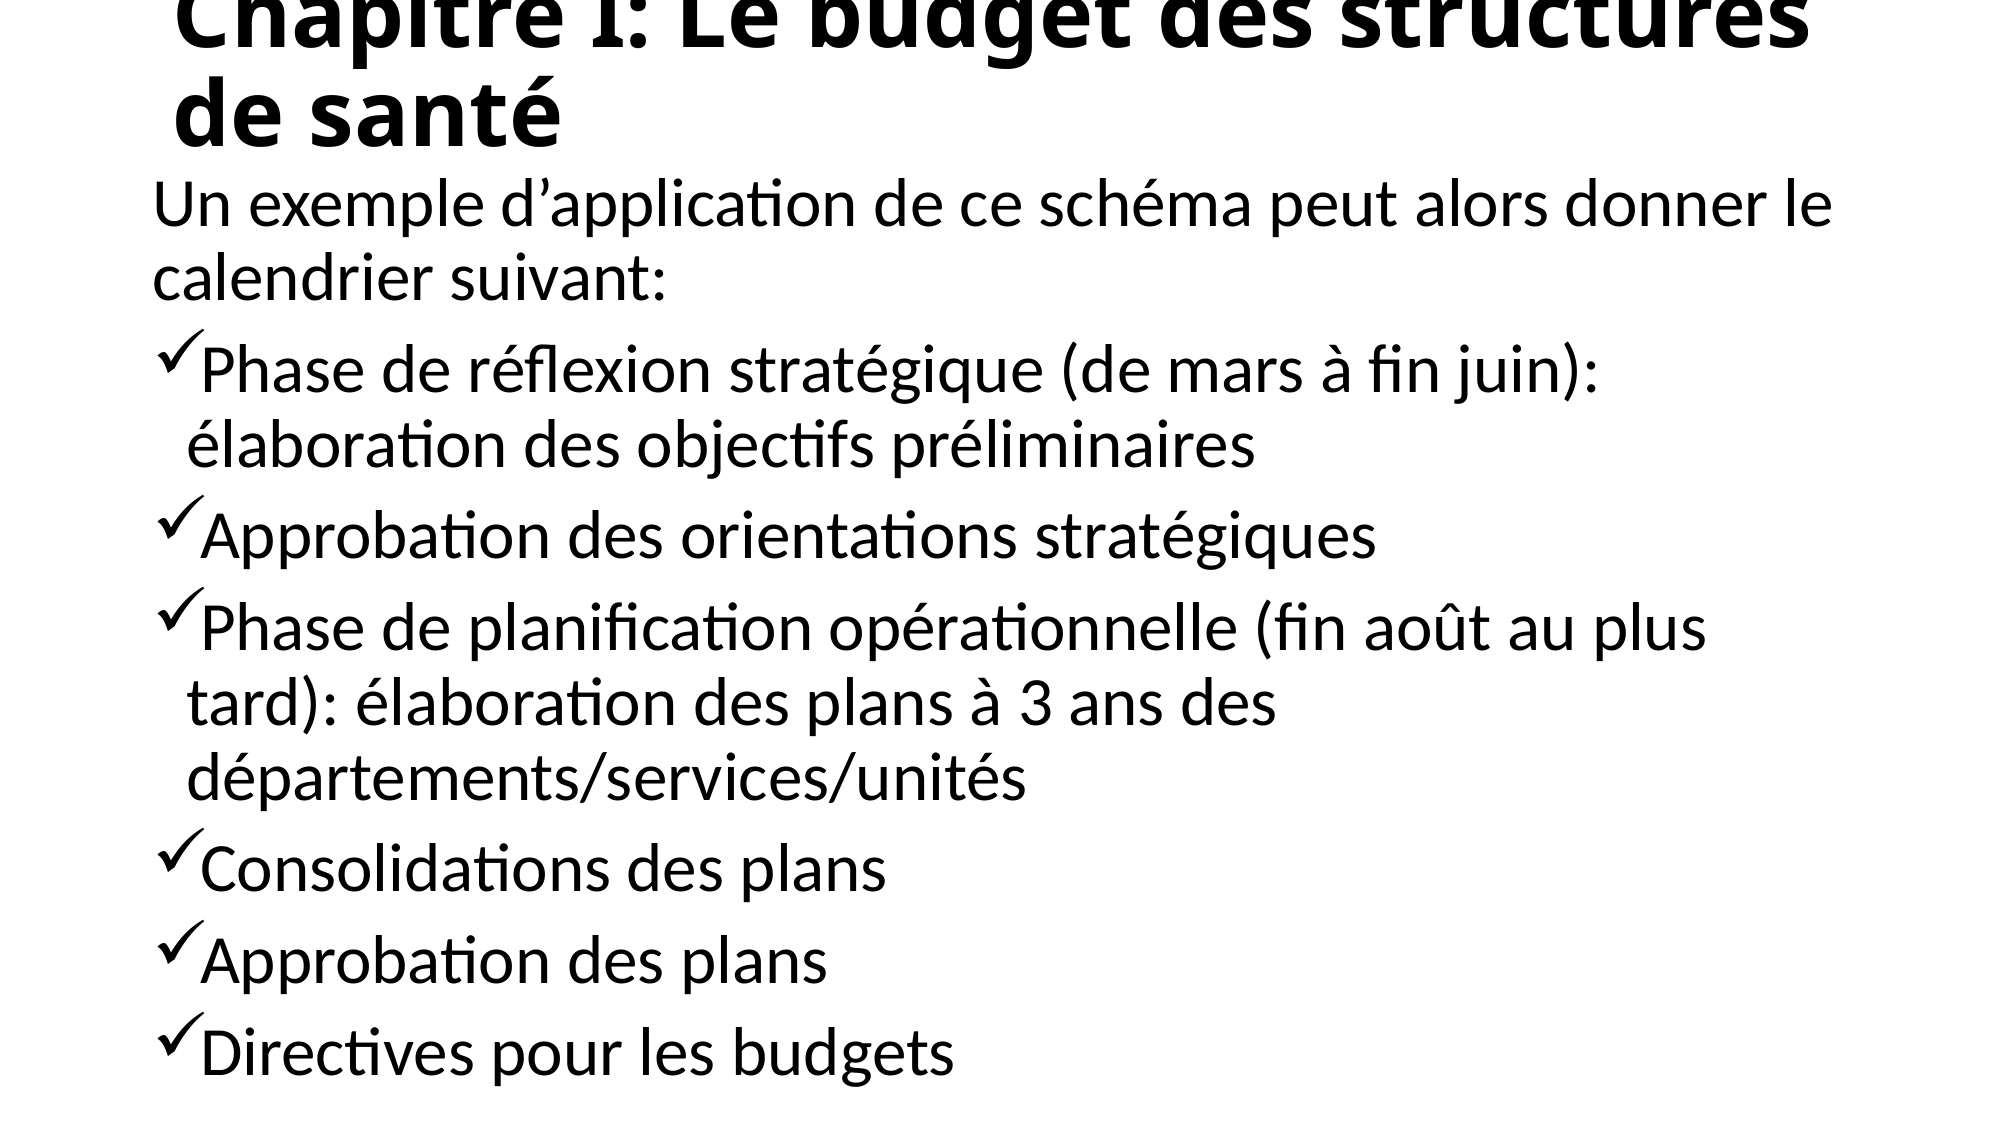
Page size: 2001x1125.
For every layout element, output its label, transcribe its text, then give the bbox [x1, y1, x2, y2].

list Un exemple d’application de ce schéma peut alors donner le calendrier suivant: Phase de réflexion stratégique (de mars à fin juin): élaboration des objectifs préliminaires Approbation des orientations stratégiques Phase de planification opérationnelle (fin août au plus tard): élaboration des plans à 3 ans des départements/services/unités Consolidations des plans Approbation des plans Directives pour les budgets [137, 158, 1863, 1100]
title Chapitre I: Le budget des structures de santé [157, 0, 1883, 135]
